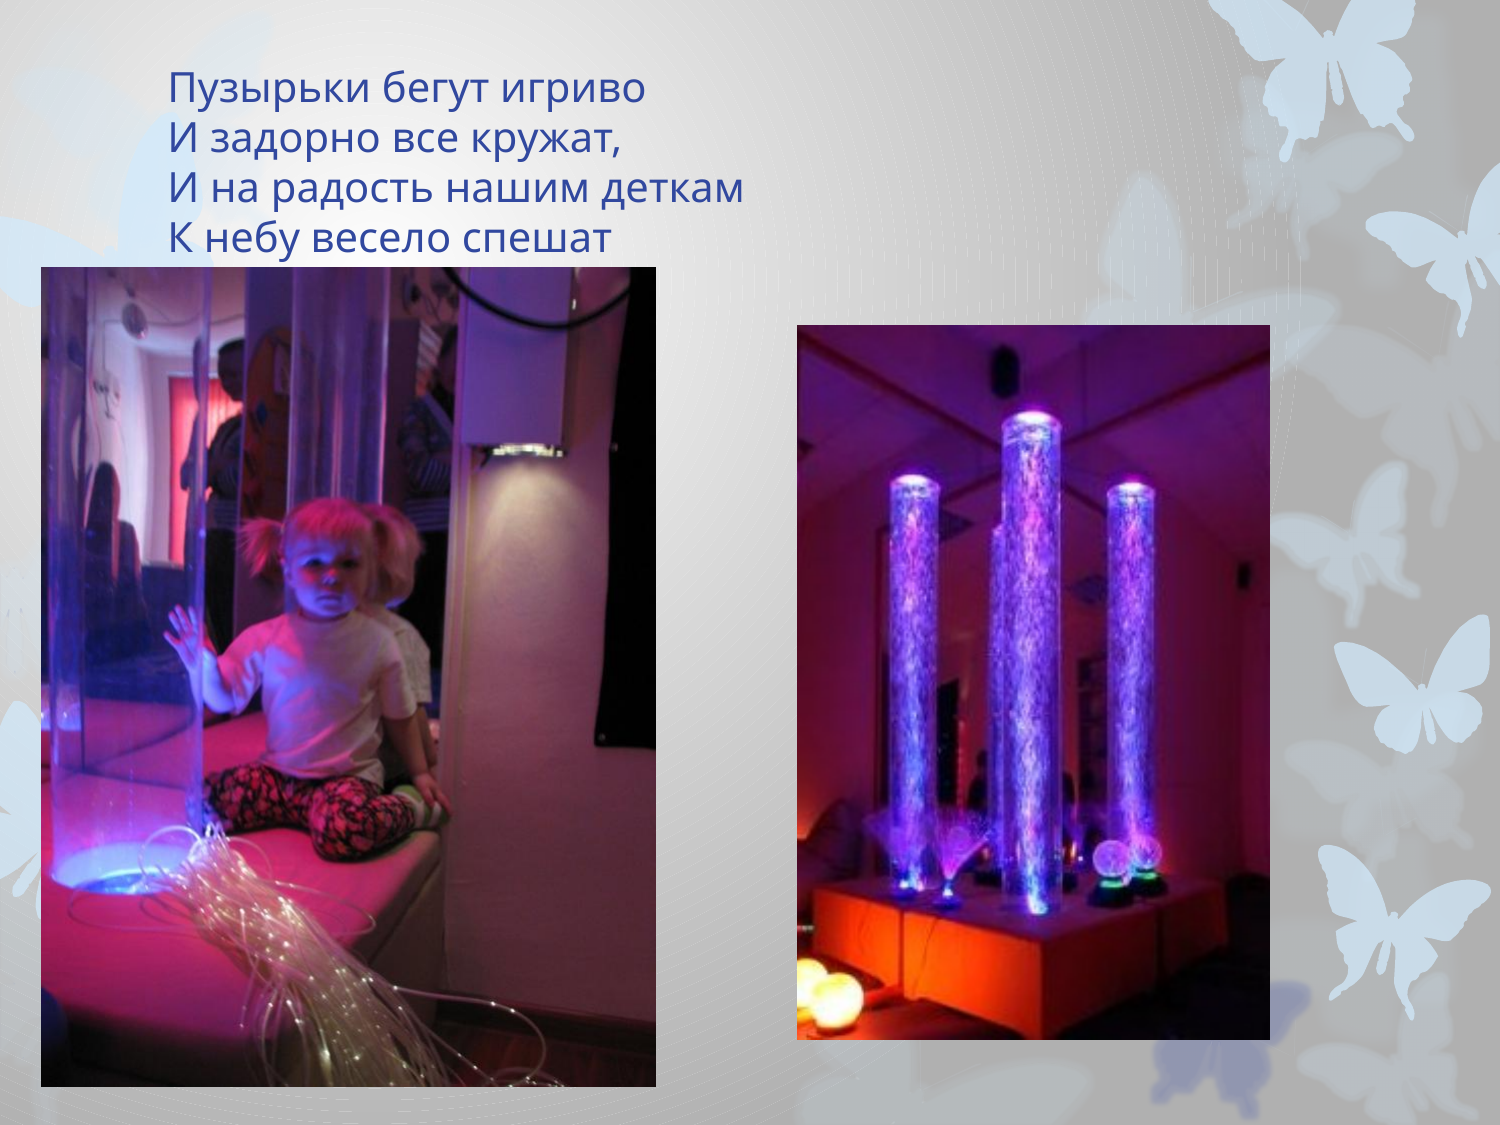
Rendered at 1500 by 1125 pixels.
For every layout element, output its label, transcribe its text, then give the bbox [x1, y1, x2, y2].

picture [796, 325, 1271, 1041]
title Пузырьки бегут игриво И задорно все кружат, И на радость нашим деткам К небу весело спешат [152, 58, 1335, 263]
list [40, 266, 656, 1087]
